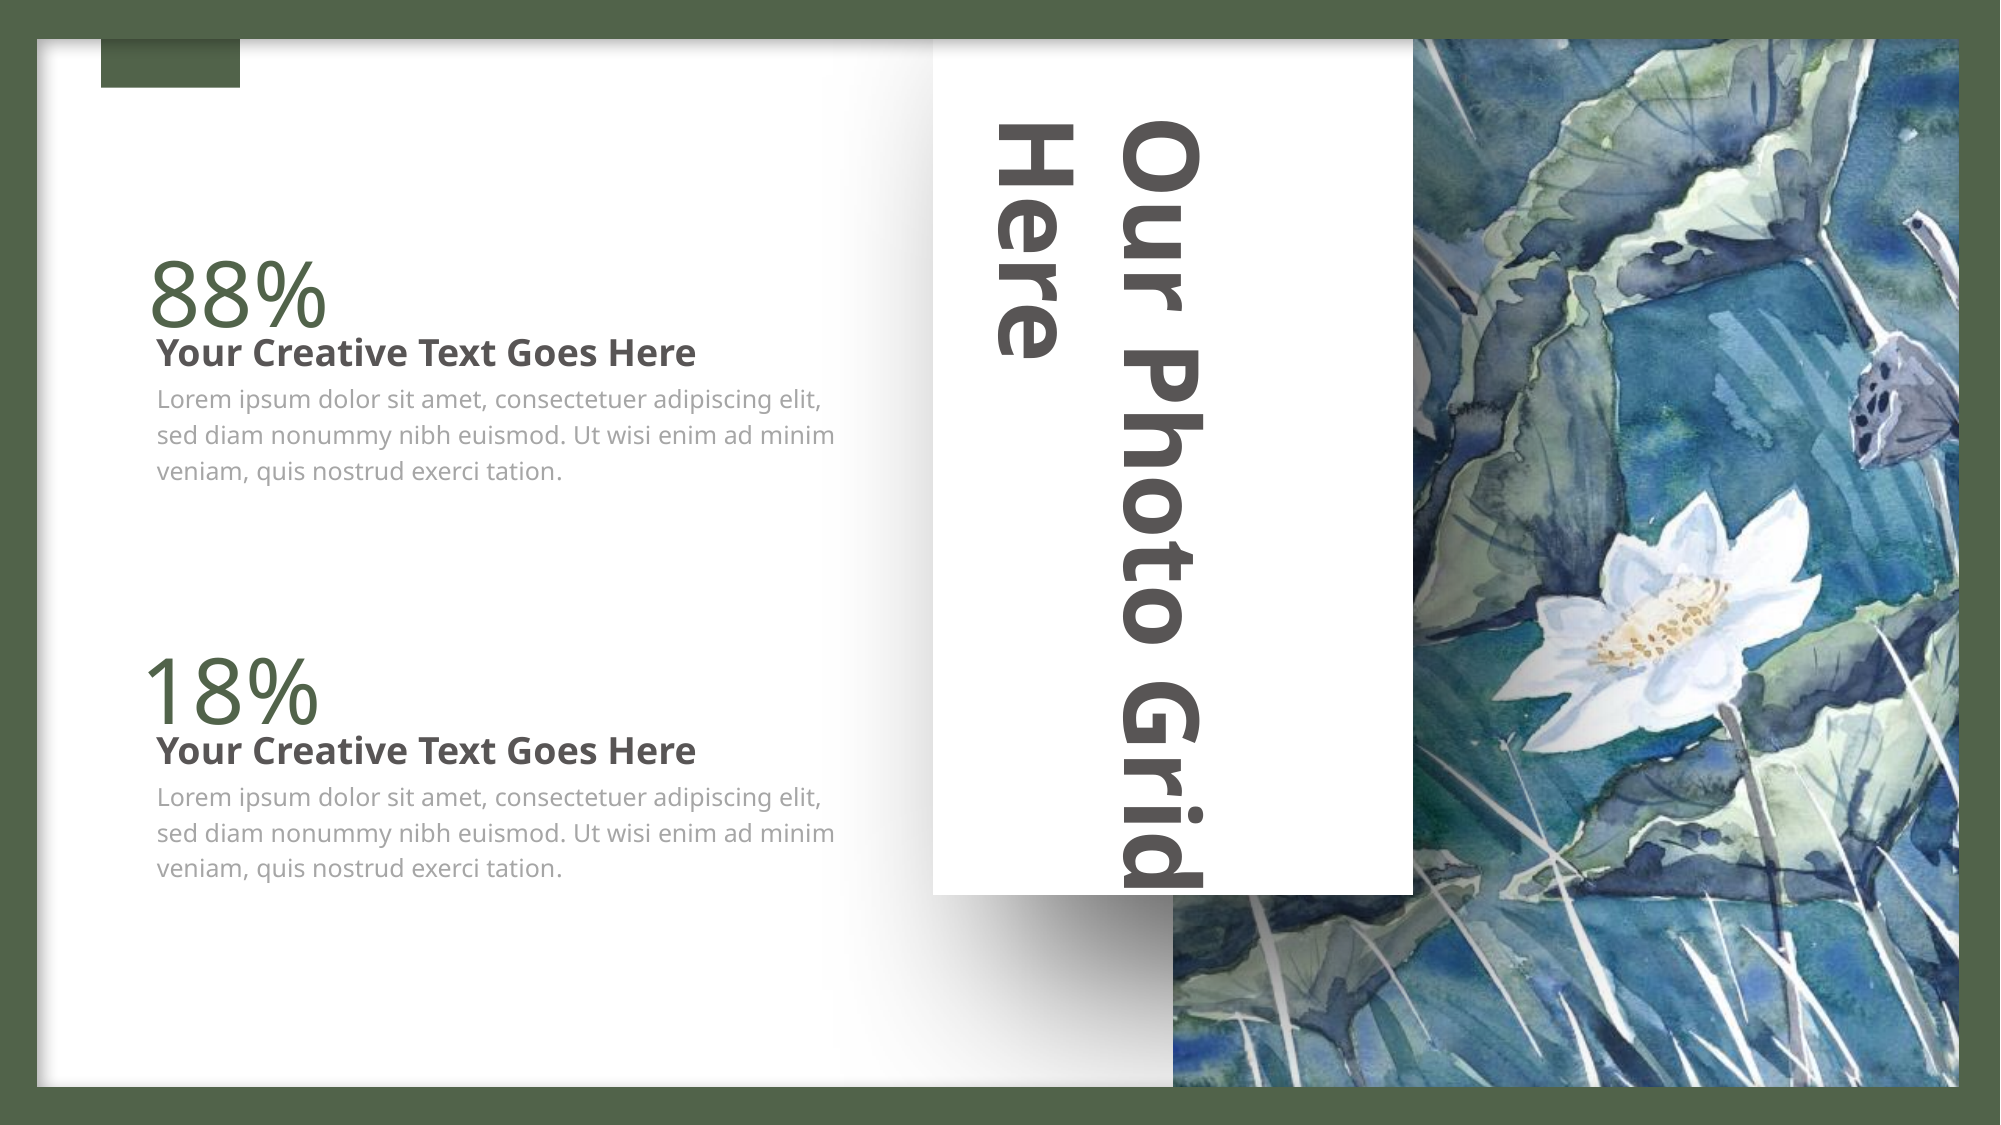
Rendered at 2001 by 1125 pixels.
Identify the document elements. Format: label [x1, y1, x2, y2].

picture [1172, 0, 2000, 1125]
text_box [0, 0, 1172, 1125]
